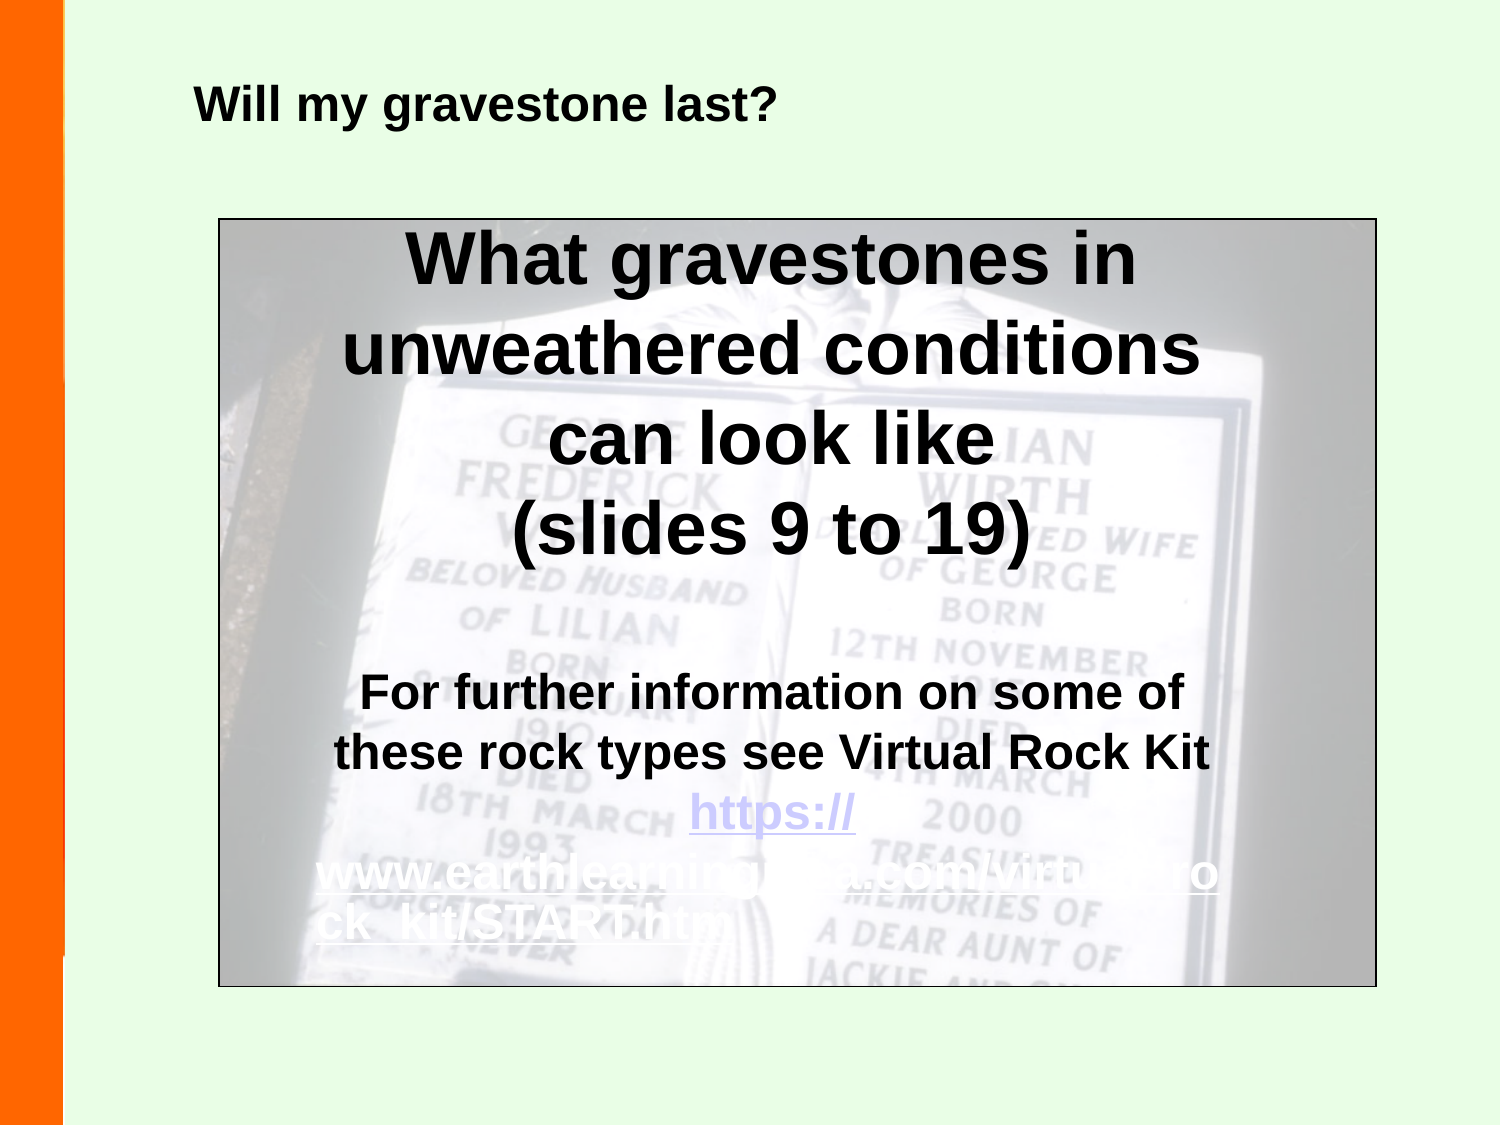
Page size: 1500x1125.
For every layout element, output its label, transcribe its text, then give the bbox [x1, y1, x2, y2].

picture [219, 219, 1376, 986]
text_box Will my gravestone last? [178, 63, 795, 139]
